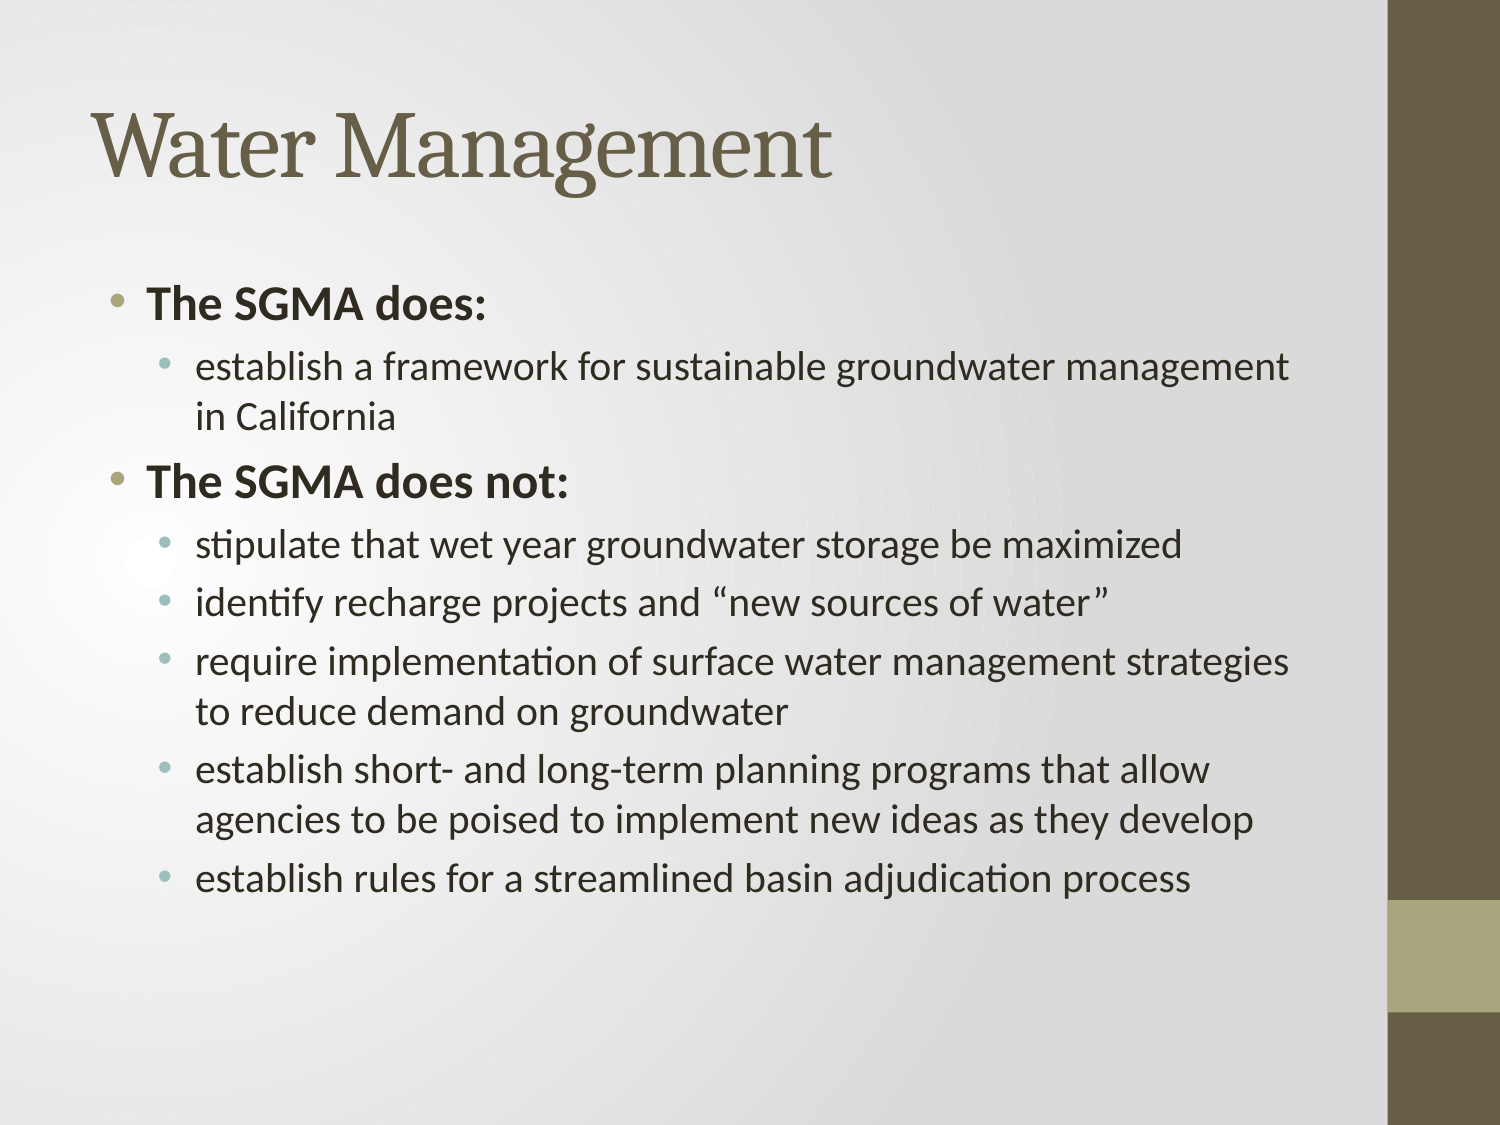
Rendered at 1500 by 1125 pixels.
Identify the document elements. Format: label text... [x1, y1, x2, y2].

list The SGMA does: establish a framework for sustainable groundwater management in California The SGMA does not: stipulate that wet year groundwater storage be maximized identify recharge projects and “new sources of water” require implementation of surface water management strategies to reduce demand on groundwater establish short- and long-term planning programs that allow agencies to be poised to implement new ideas as they develop establish rules for a streamlined basin adjudication process [75, 262, 1325, 1050]
title Water Management [75, 45, 1325, 233]
